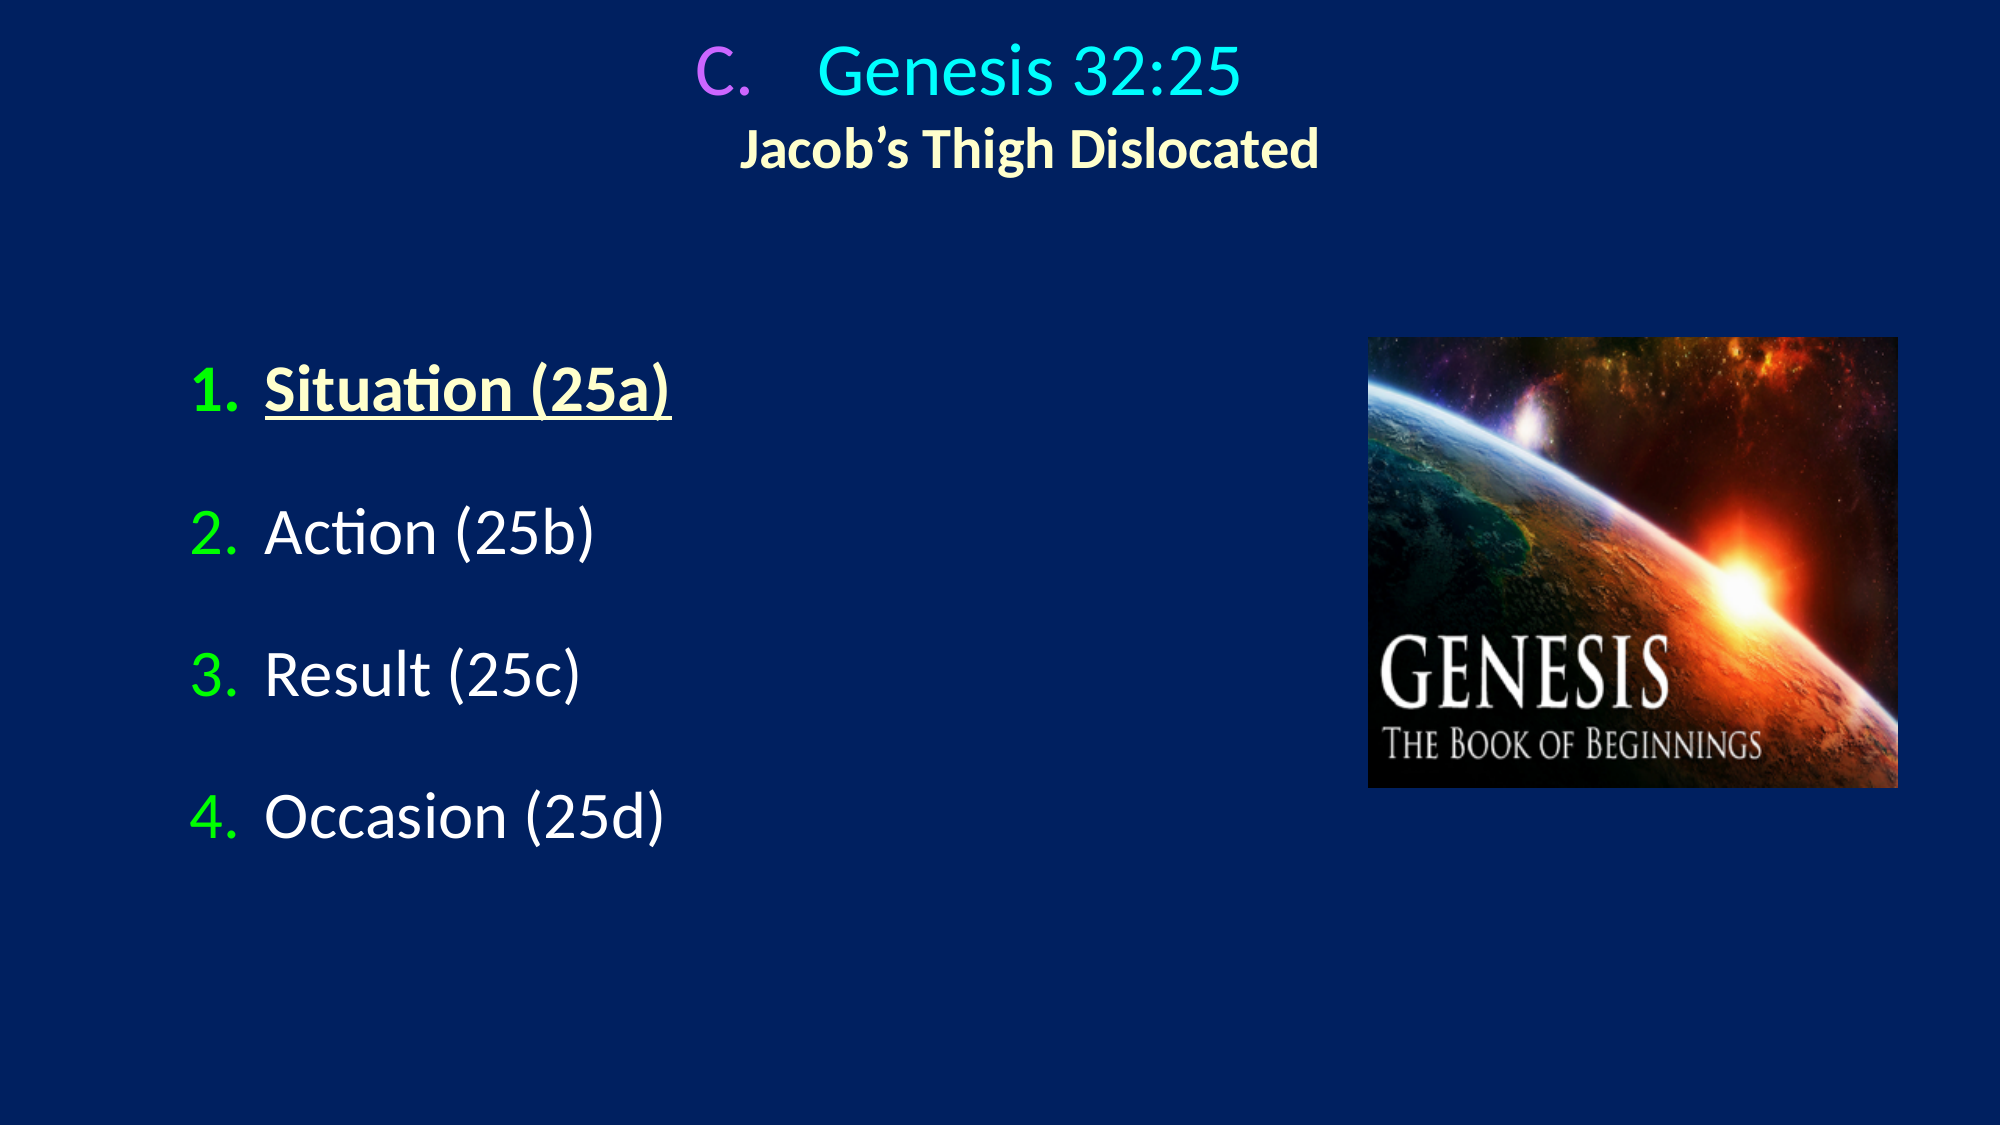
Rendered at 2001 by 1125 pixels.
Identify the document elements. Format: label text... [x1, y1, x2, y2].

title Genesis 32:25 Jacob’s Thigh Dislocated [362, 24, 1577, 175]
list Situation (25a) Action (25b) Result (25c) Occasion (25d) [174, 337, 1288, 1013]
picture [1367, 337, 1898, 788]
